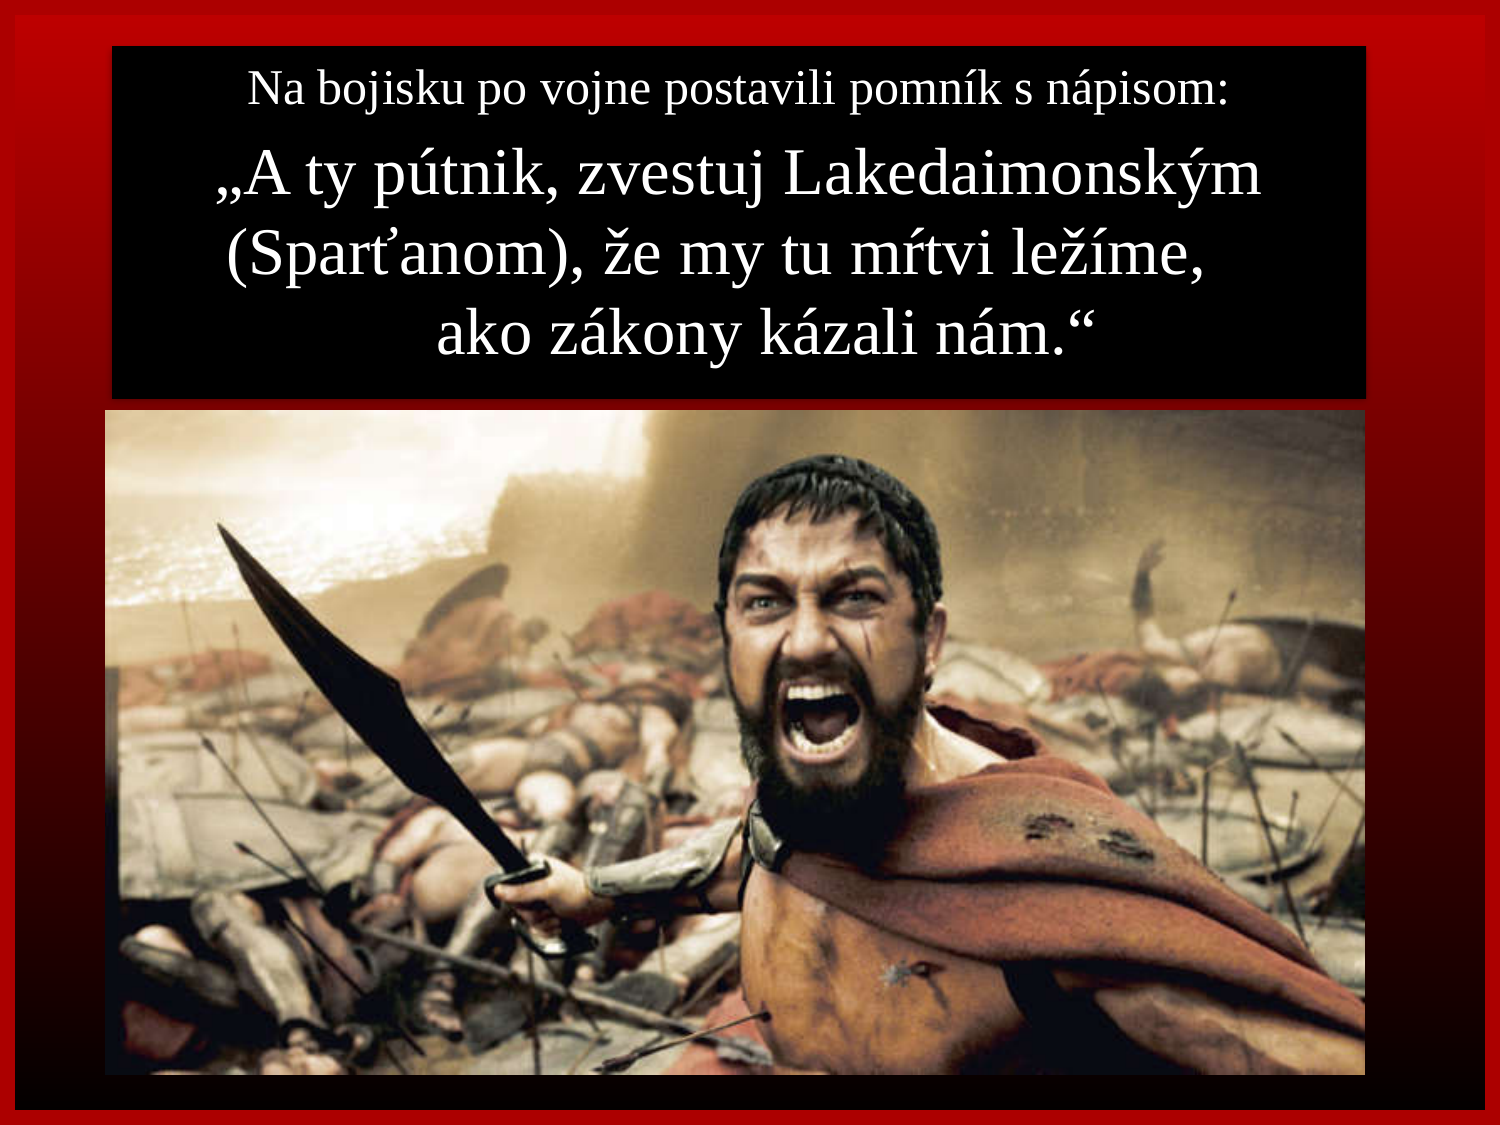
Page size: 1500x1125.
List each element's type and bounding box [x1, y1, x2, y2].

picture [105, 409, 1366, 1076]
text_box [0, 0, 1500, 1125]
